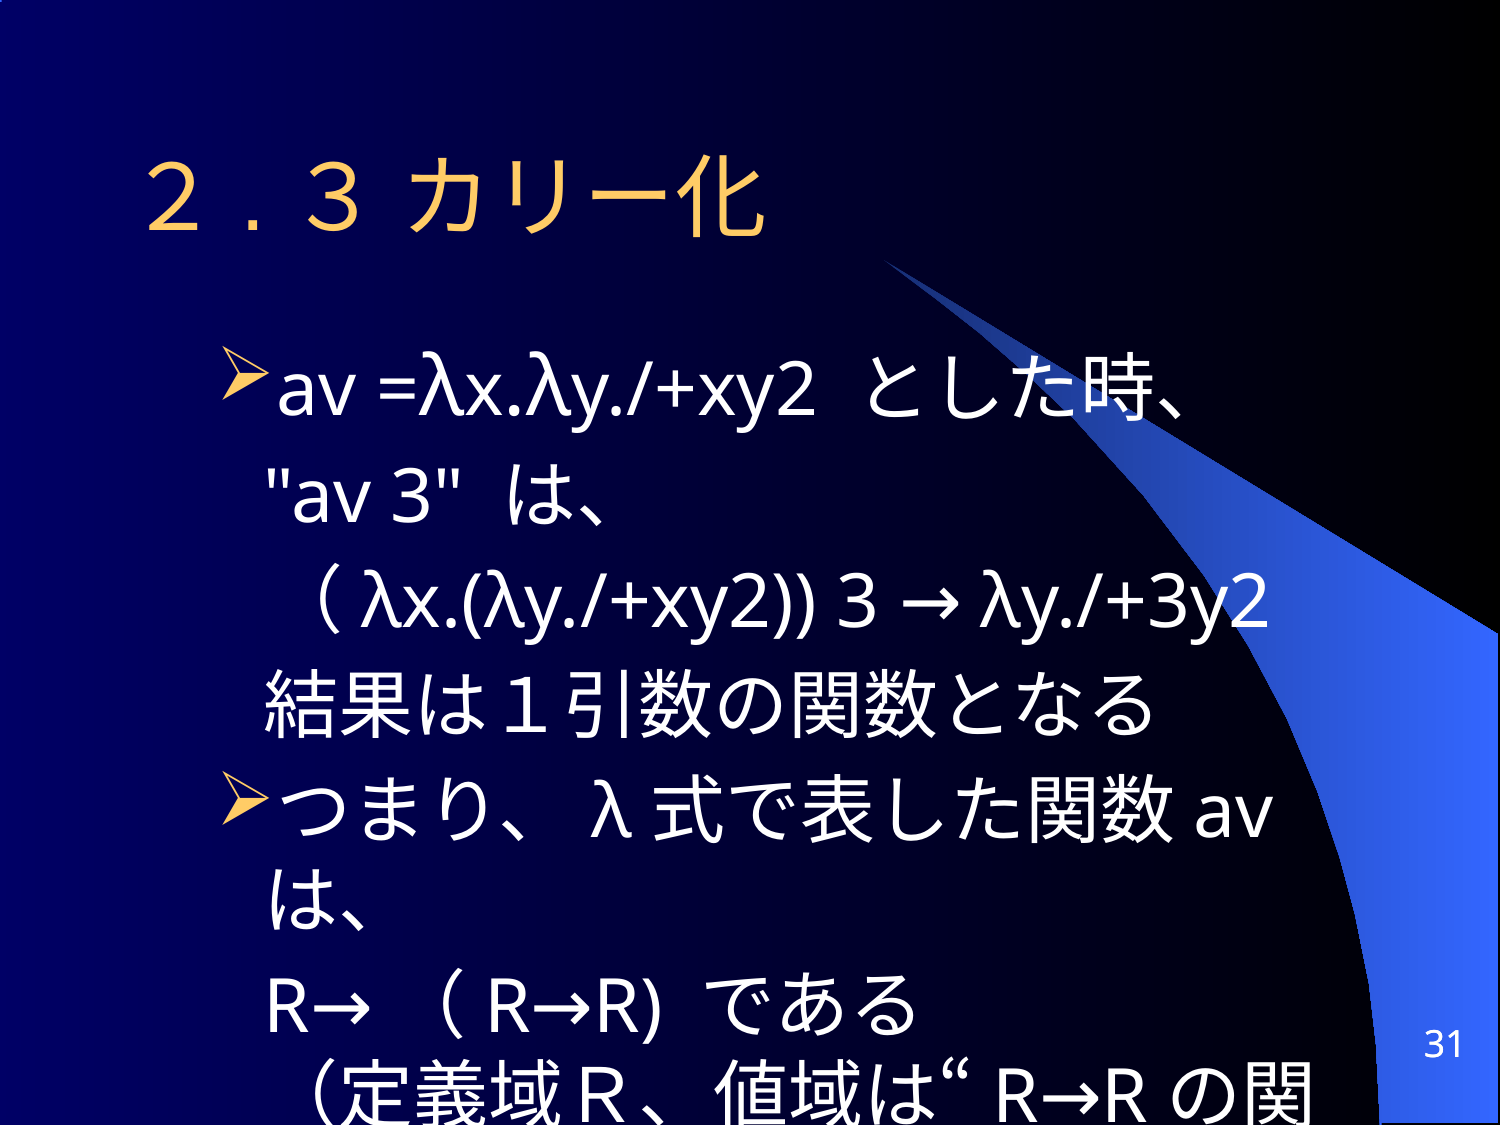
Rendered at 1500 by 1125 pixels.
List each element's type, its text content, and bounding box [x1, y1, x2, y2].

list av =λx.λy./+xy2 とした時、 "av 3" は、 （λx.(λy./+xy2)) 3 → λy./+3y2 結果は１引数の関数となる つまり、λ式で表した関数avは、 R→（R→R) である （定義域Ｒ、値域は“R→Rの関数”） [111, 324, 1412, 1071]
text_box 31 [1328, 1008, 1482, 1071]
title ２.３ カリー化 [111, 99, 1438, 288]
